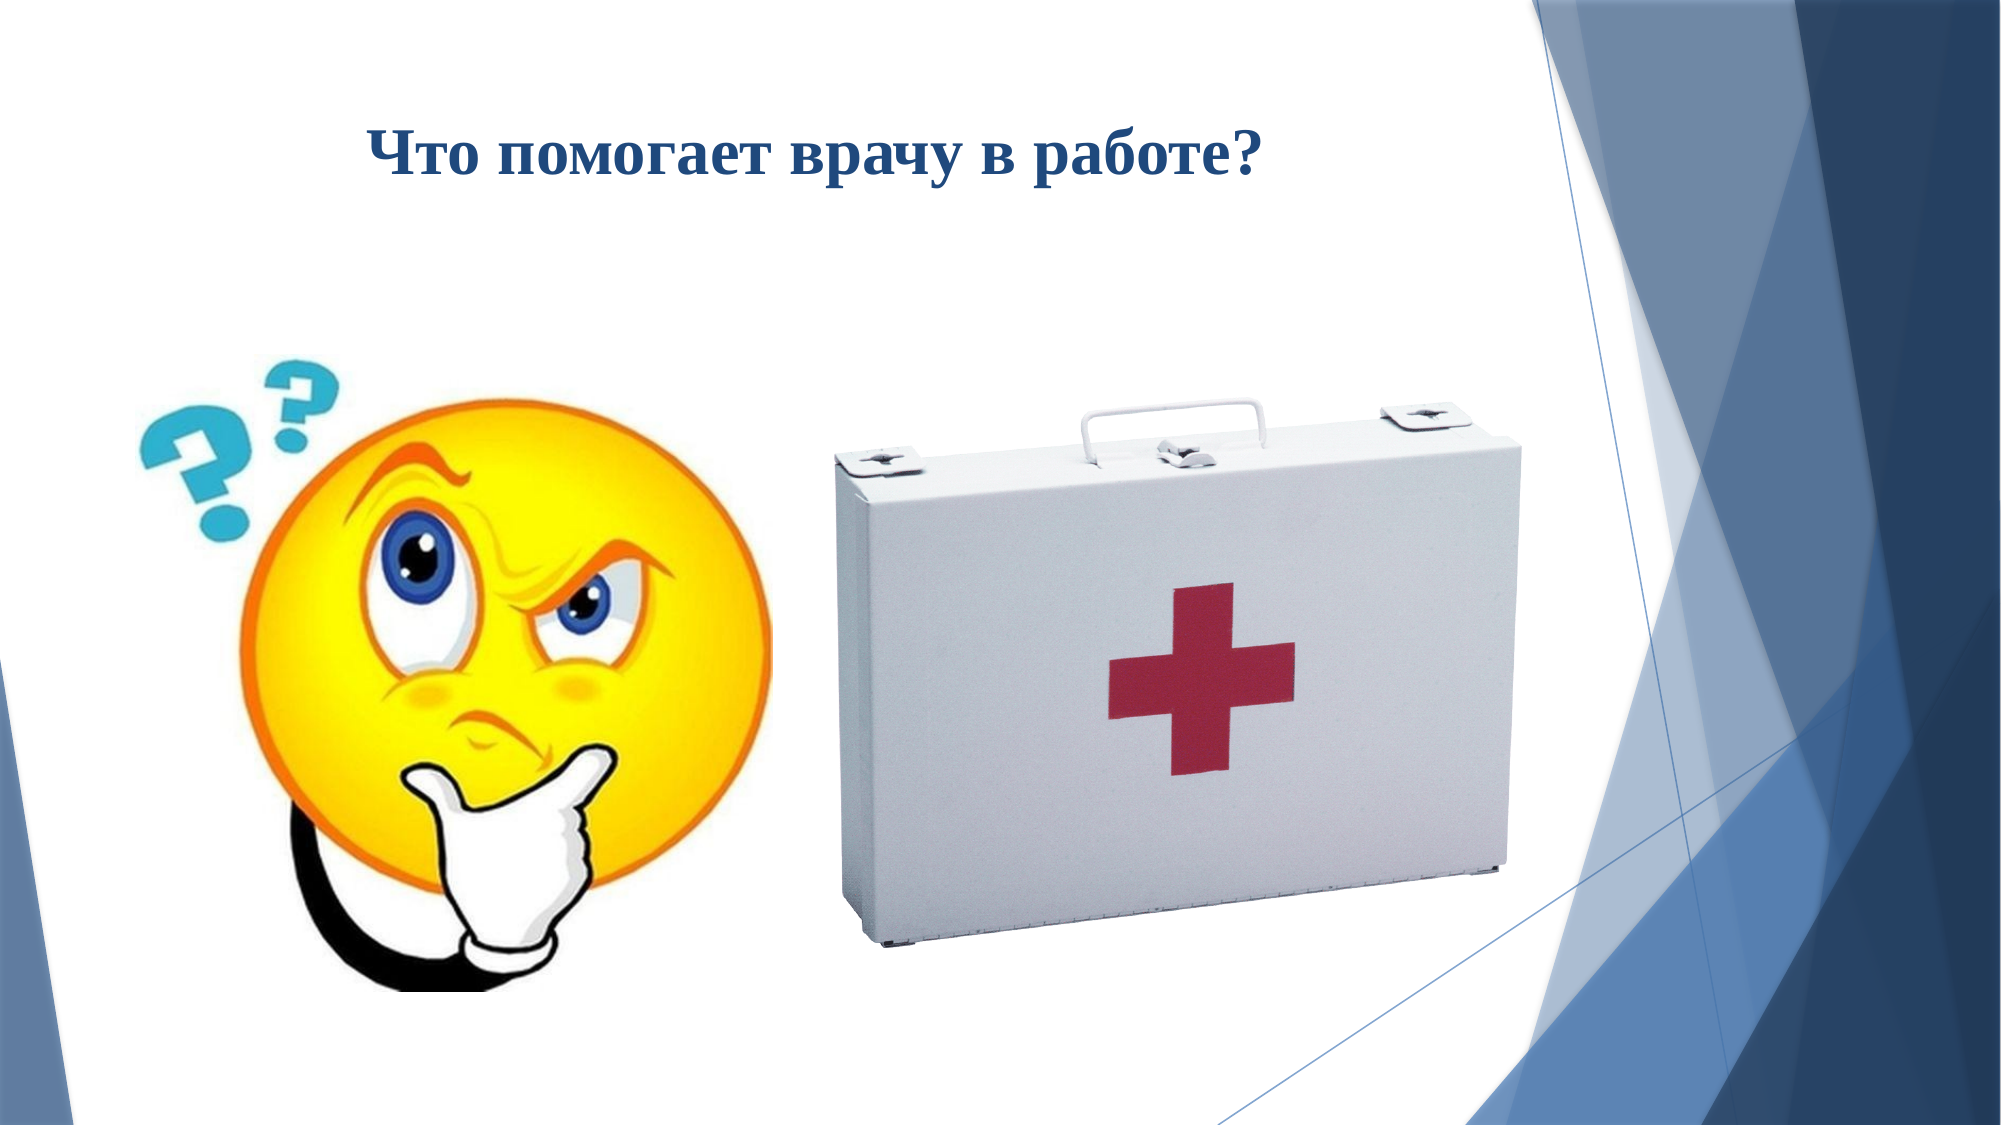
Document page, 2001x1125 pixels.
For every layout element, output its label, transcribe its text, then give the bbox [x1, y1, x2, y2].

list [135, 353, 774, 992]
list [834, 397, 1522, 949]
title Что помогает врачу в работе? [111, 99, 1522, 317]
